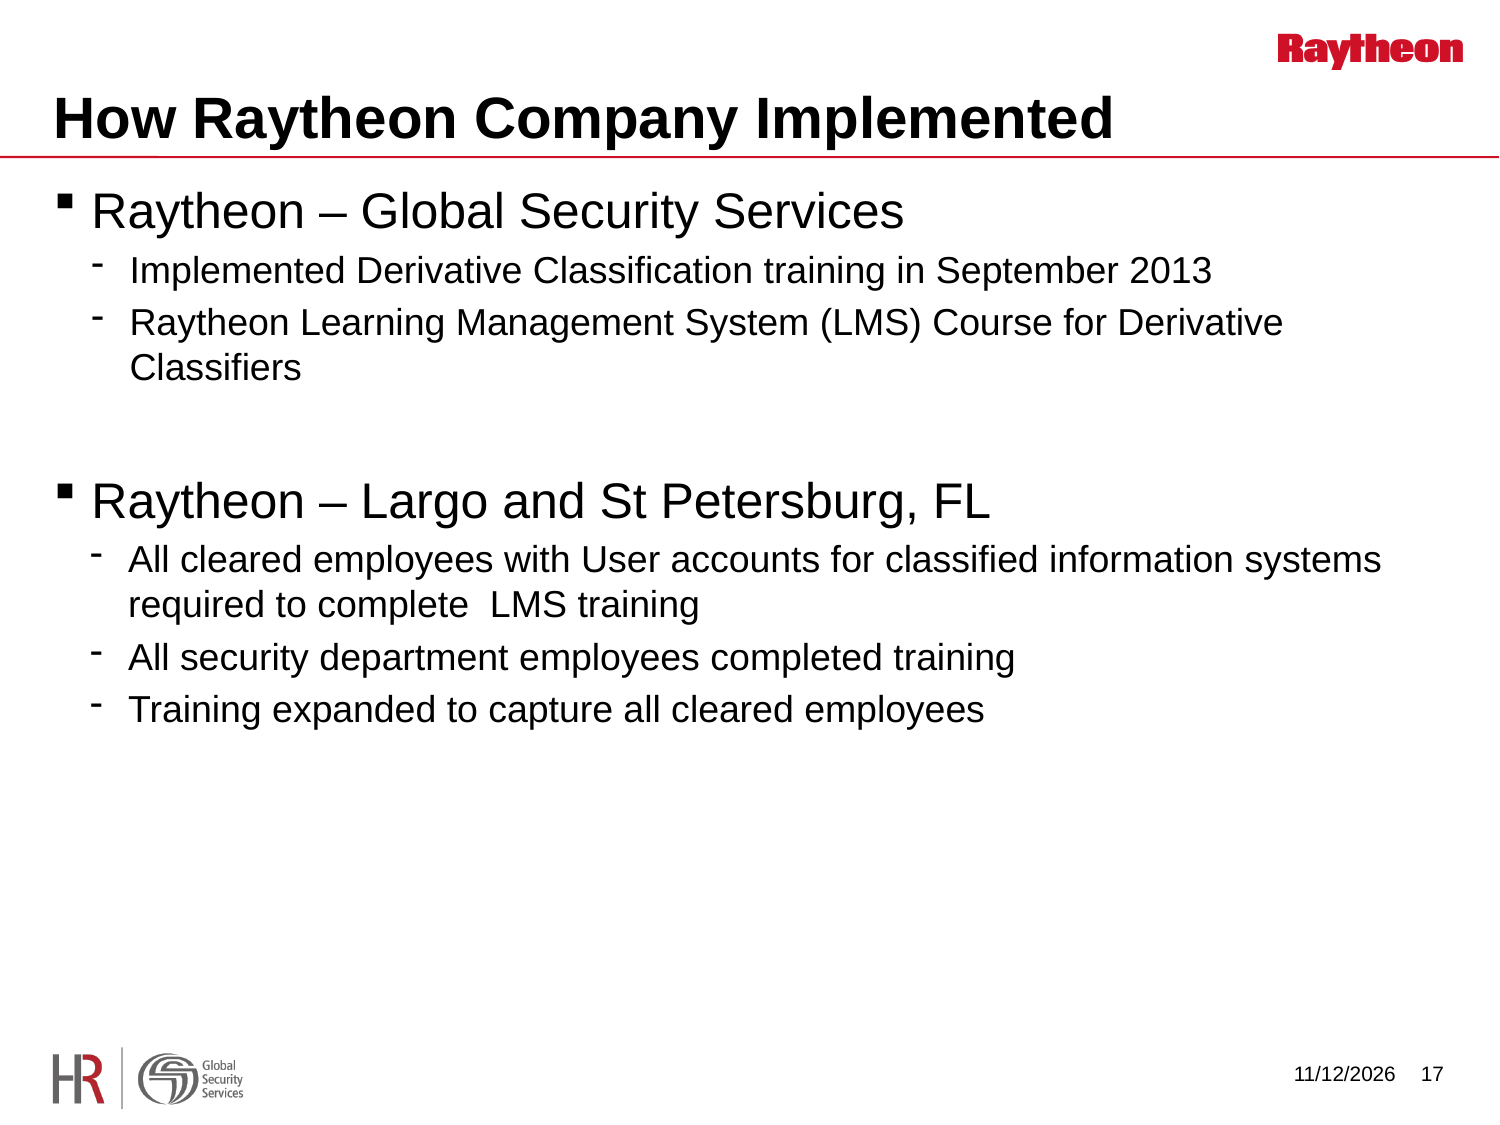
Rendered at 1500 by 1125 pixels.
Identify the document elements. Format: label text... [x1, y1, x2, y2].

list Raytheon – Global Security Services Implemented Derivative Classification training in September 2013 Raytheon Learning Management System (LMS) Course for Derivative Classifiers Raytheon – Largo and St Petersburg, FL All cleared employees with User accounts for classified information systems required to complete LMS training All security department employees completed training Training expanded to capture all cleared employees [38, 170, 1461, 913]
title How Raytheon Company Implemented [38, 45, 1225, 158]
slide_number 17 [1420, 1042, 1490, 1103]
picture [50, 1045, 245, 1111]
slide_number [1045, 1042, 1396, 1103]
picture [1278, 33, 1463, 70]
